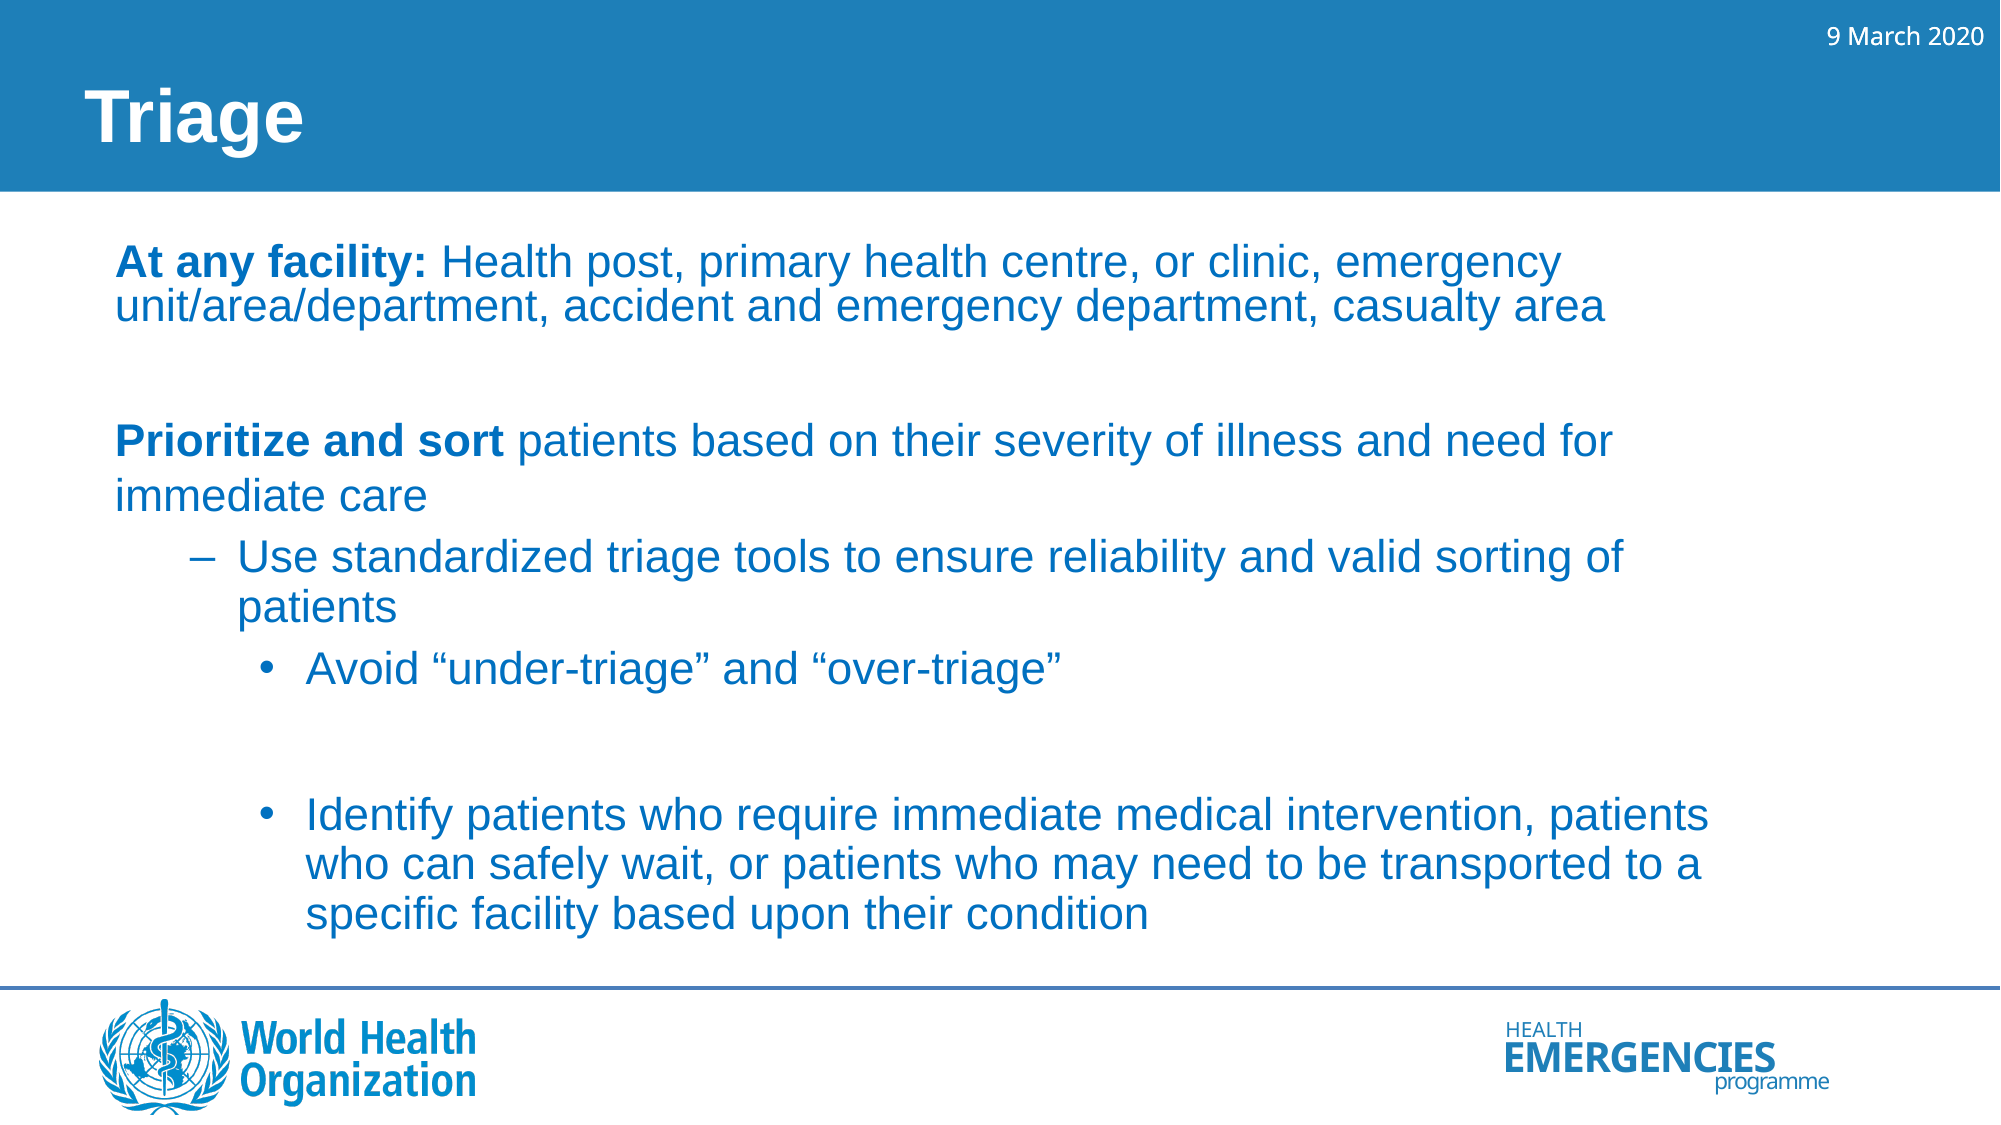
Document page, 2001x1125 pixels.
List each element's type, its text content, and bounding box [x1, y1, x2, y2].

list At any facility: Health post, primary health centre, or clinic, emergency unit/area/department, accident and emergency department, casualty area Prioritize and sort patients based on their severity of illness and need for immediate care Use standardized triage tools to ensure reliability and valid sorting of patients Avoid “under-triage” and “over-triage” Identify patients who require immediate medical intervention, patients who can safely wait, or patients who may need to be transported to a specific facility based upon their condition [107, 233, 1736, 1047]
picture [149, 1069, 162, 1079]
picture [155, 1108, 174, 1115]
picture [136, 1077, 163, 1097]
picture [140, 1056, 149, 1070]
picture [112, 1047, 215, 1104]
picture [182, 1048, 190, 1070]
picture [99, 1068, 155, 1115]
picture [149, 1058, 156, 1064]
picture [154, 1063, 162, 1070]
picture [174, 1047, 475, 1115]
picture [101, 1061, 112, 1074]
picture [125, 1069, 137, 1083]
title Triage [76, 18, 1878, 208]
picture [99, 999, 107, 1052]
picture [186, 1047, 199, 1077]
picture [166, 1079, 193, 1097]
